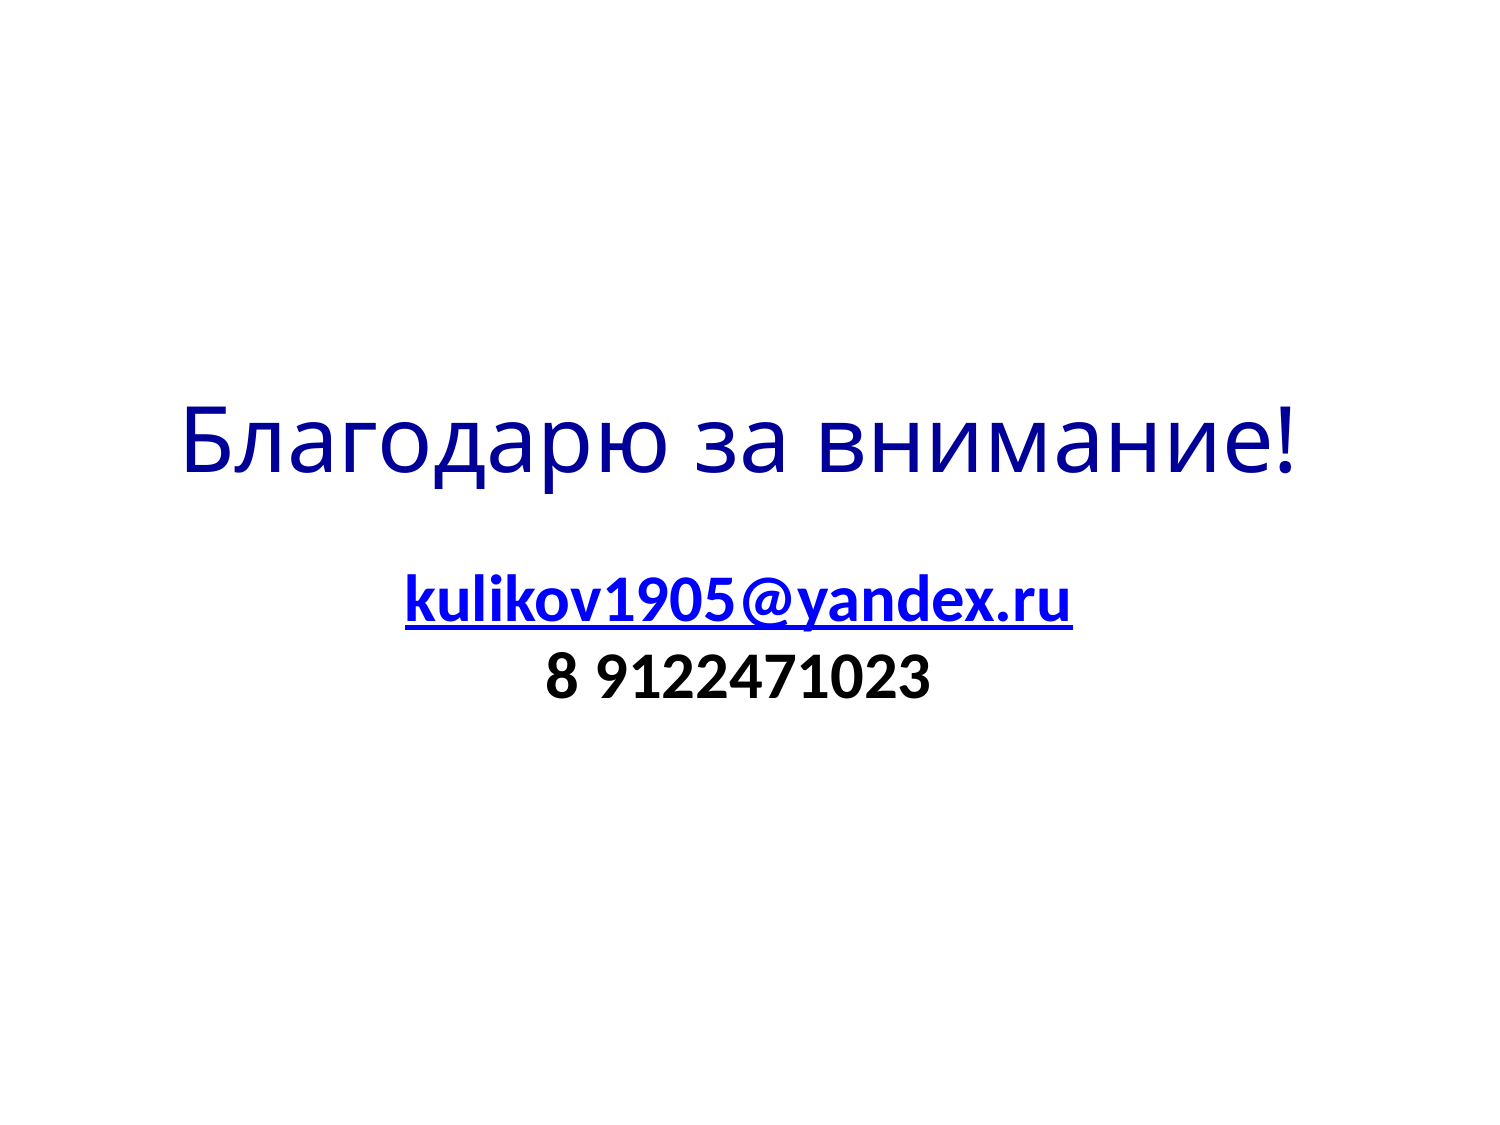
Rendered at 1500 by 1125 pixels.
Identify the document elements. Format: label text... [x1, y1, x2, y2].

list kulikov1905@yandex.ru 8 9122471023 [63, 562, 1414, 816]
text_box Благодарю за внимание! [41, 373, 1437, 499]
